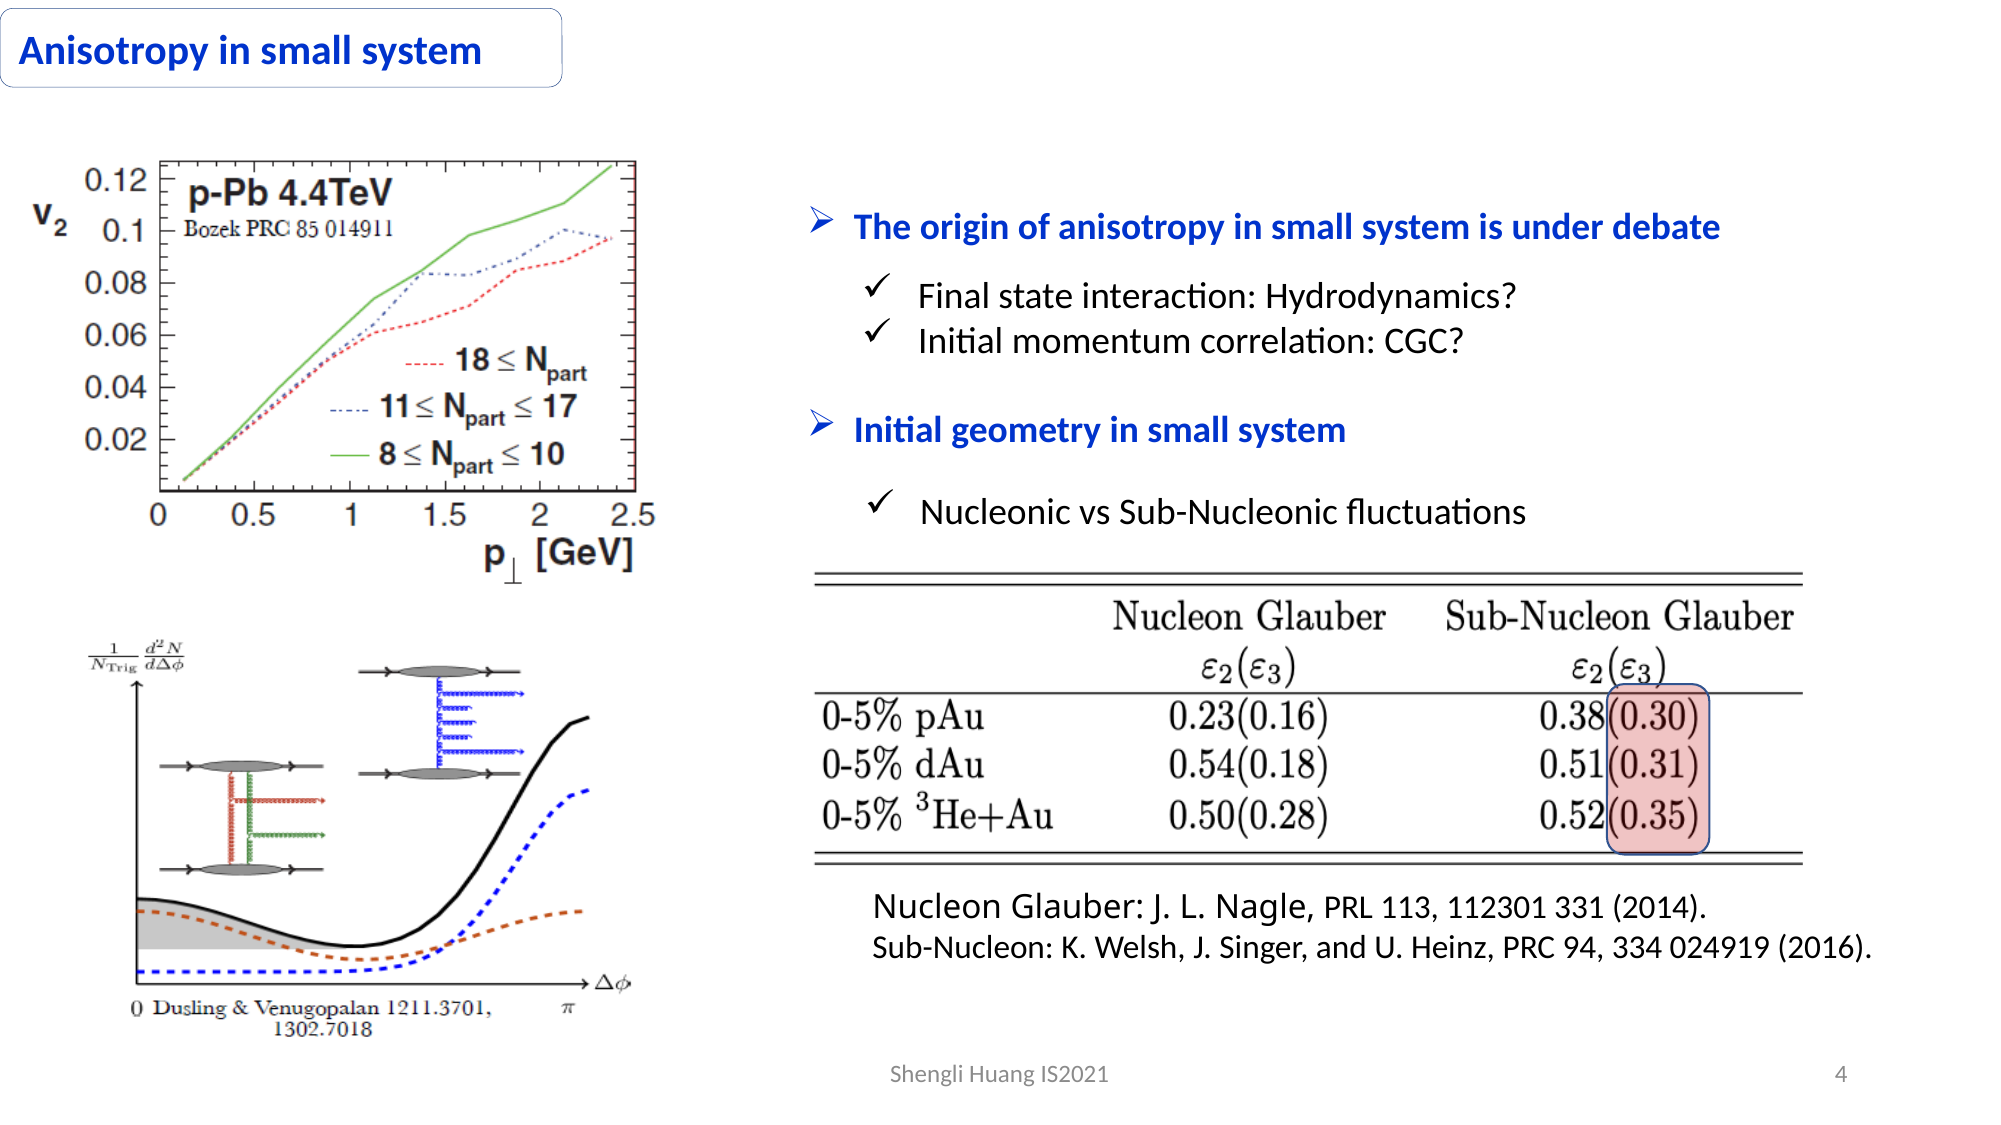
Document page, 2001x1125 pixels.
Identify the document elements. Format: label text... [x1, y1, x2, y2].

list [44, 614, 640, 1103]
text_box Nucleonic vs Sub-Nucleonic fluctuations [850, 518, 1543, 540]
slide_number 4 [1412, 1042, 1863, 1103]
footer Shengli Huang IS2021 [662, 1042, 1338, 1103]
picture [13, 113, 696, 614]
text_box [792, 194, 1847, 518]
text_box Anisotropy in small system [0, 7, 564, 89]
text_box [790, 563, 1950, 999]
